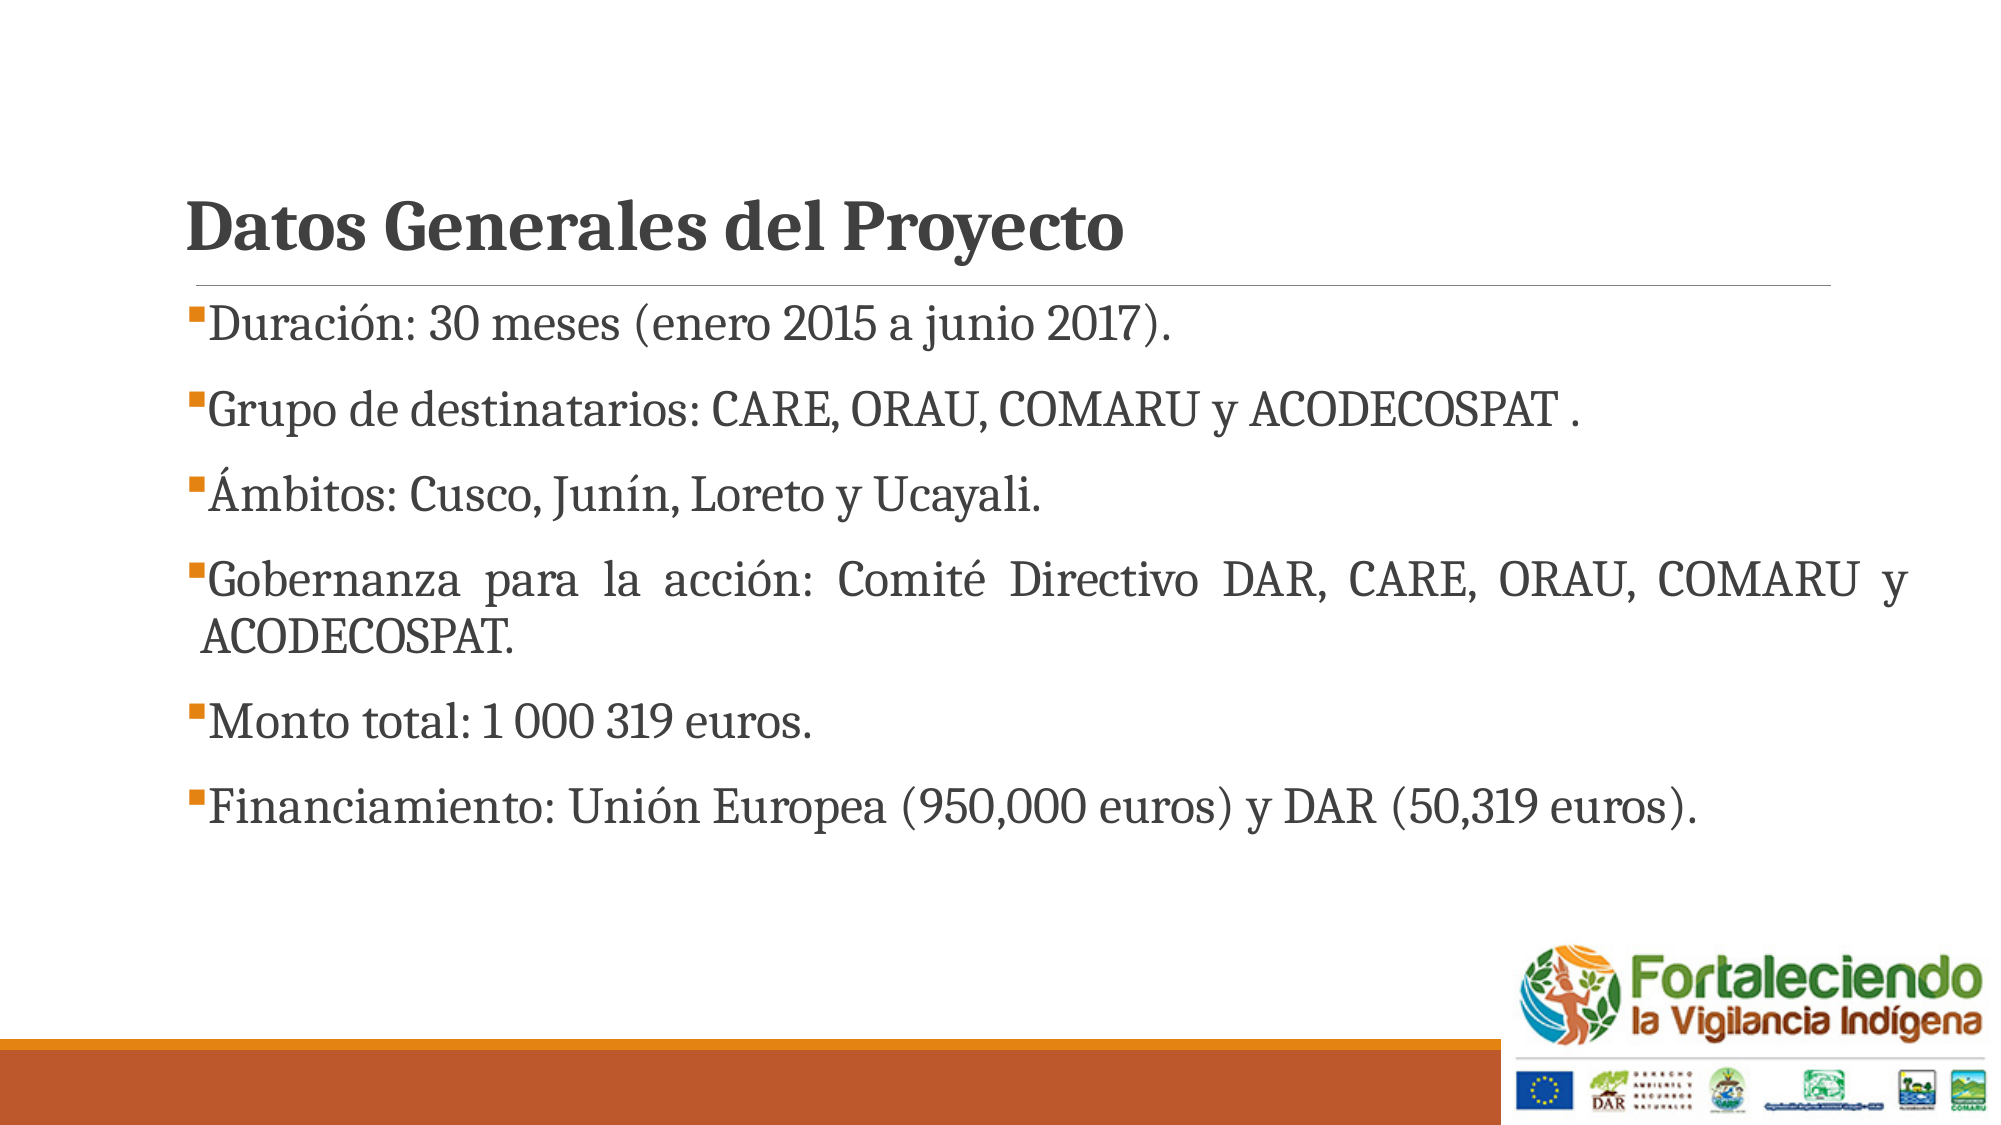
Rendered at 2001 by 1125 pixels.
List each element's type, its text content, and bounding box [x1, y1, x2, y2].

picture [1500, 932, 2000, 1125]
list Datos Generales del Proyecto Duración: 30 meses (enero 2015 a junio 2017). Grupo de destinatarios: CARE, ORAU, COMARU y ACODECOSPAT . Ámbitos: Cusco, Junín, Loreto y Ucayali. Gobernanza para la acción: Comité Directivo DAR, CARE, ORAU, COMARU y ACODECOSPAT. Monto total: 1 000 319 euros. Financiamiento: Unión Europea (950,000 euros) y DAR (50,319 euros). [184, 180, 1910, 1019]
